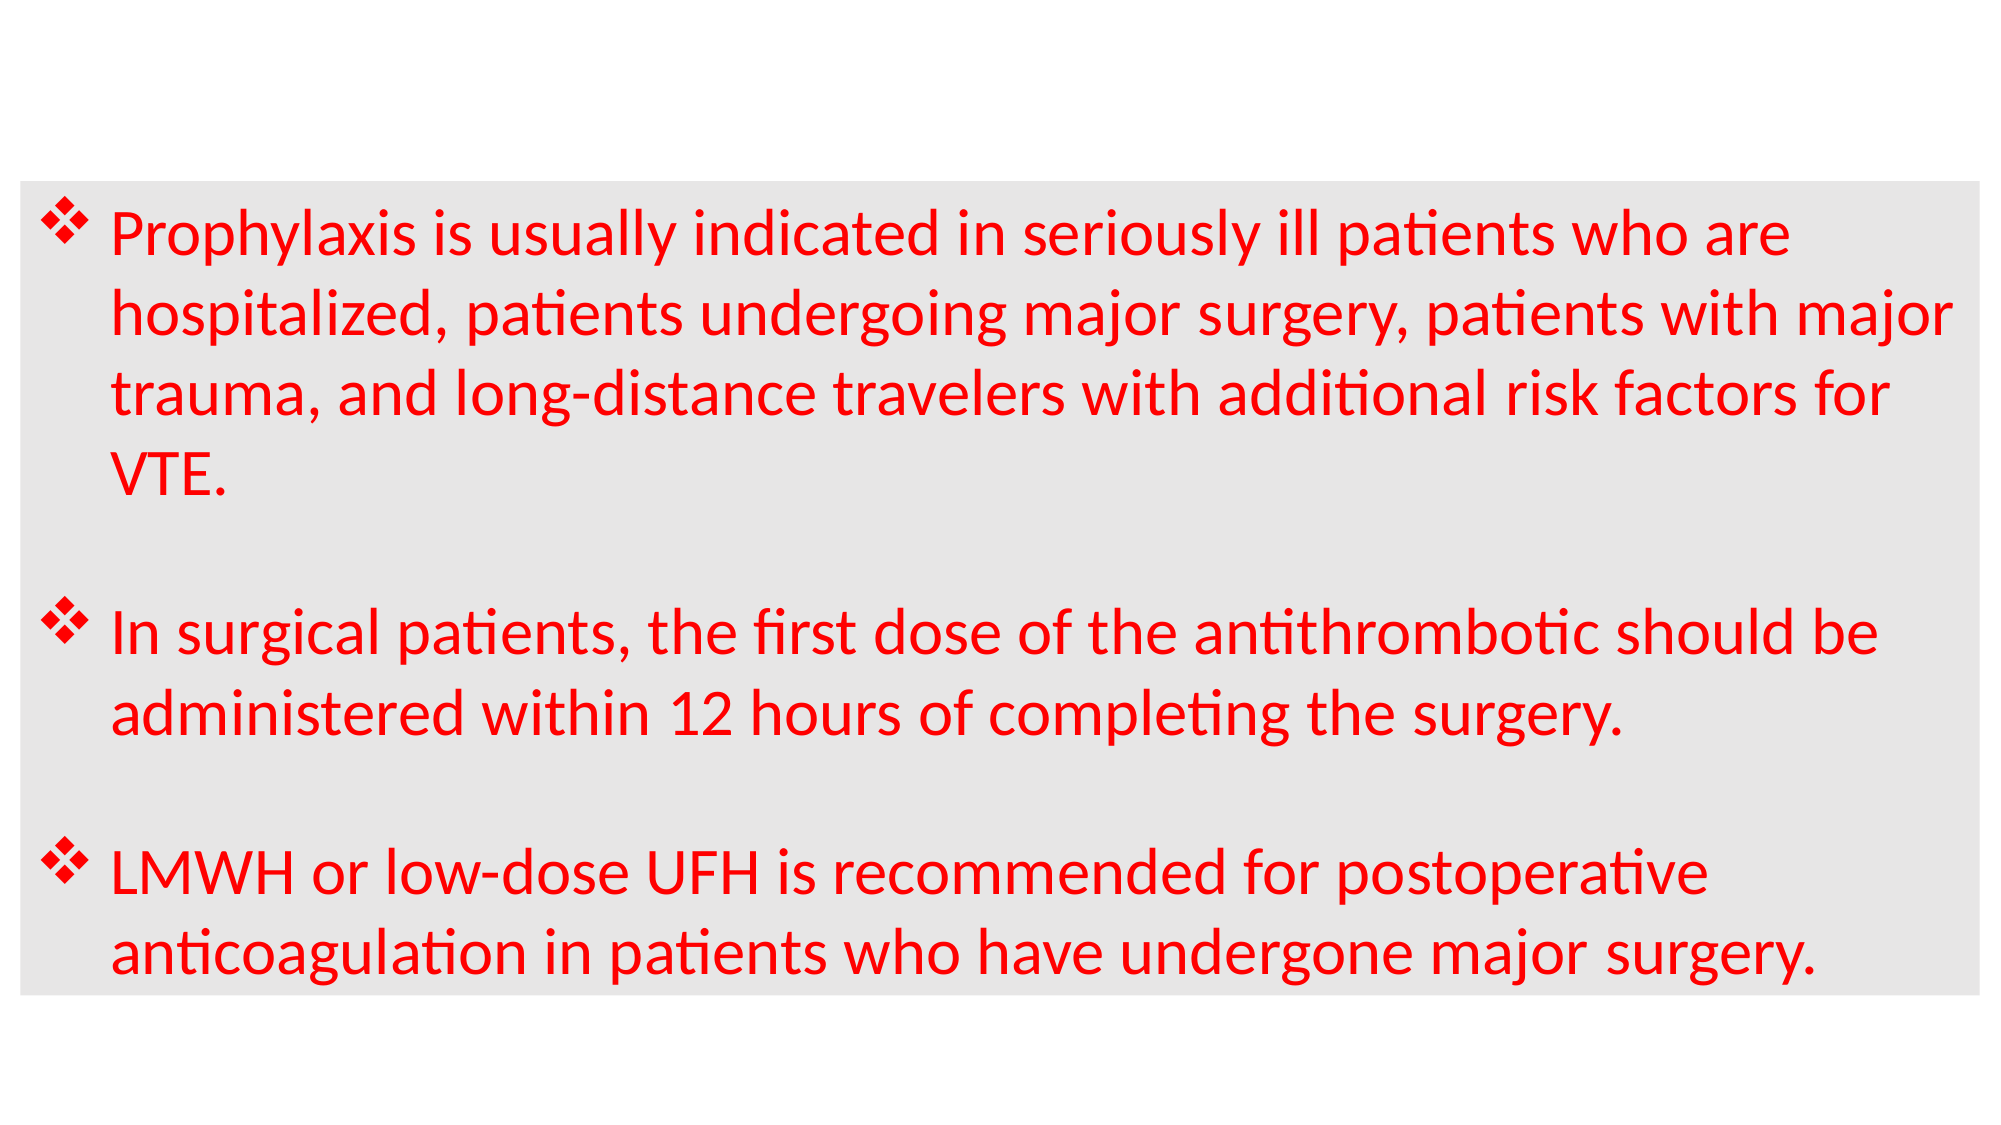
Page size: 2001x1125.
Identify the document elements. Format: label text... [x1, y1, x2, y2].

text_box Prophylaxis is usually indicated in seriously ill patients who are hospitalized, patients undergoing major surgery, patients with major trauma, and long-distance travelers with additional risk factors for VTE. In surgical patients, the first dose of the antithrombotic should be administered within 12 hours of completing the surgery. LMWH or low-dose UFH is recommended for postoperative anticoagulation in patients who have undergone major surgery. [20, 181, 1980, 996]
